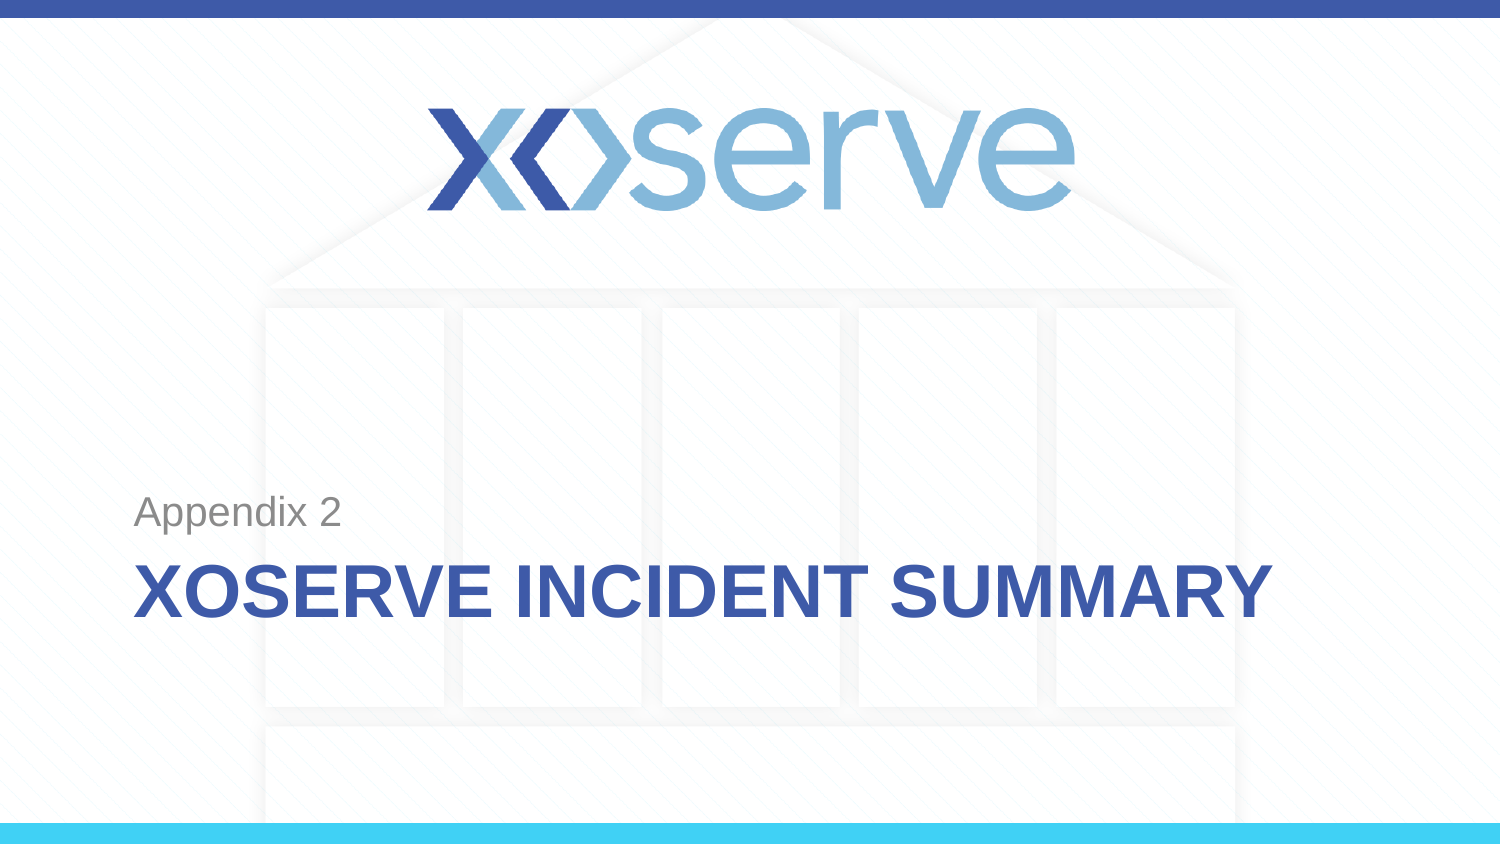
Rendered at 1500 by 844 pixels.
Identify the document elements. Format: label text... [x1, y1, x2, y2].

picture [0, 0, 1500, 844]
title Xoserve Incident Summary [118, 543, 1394, 710]
list Appendix 2 [118, 357, 1394, 543]
